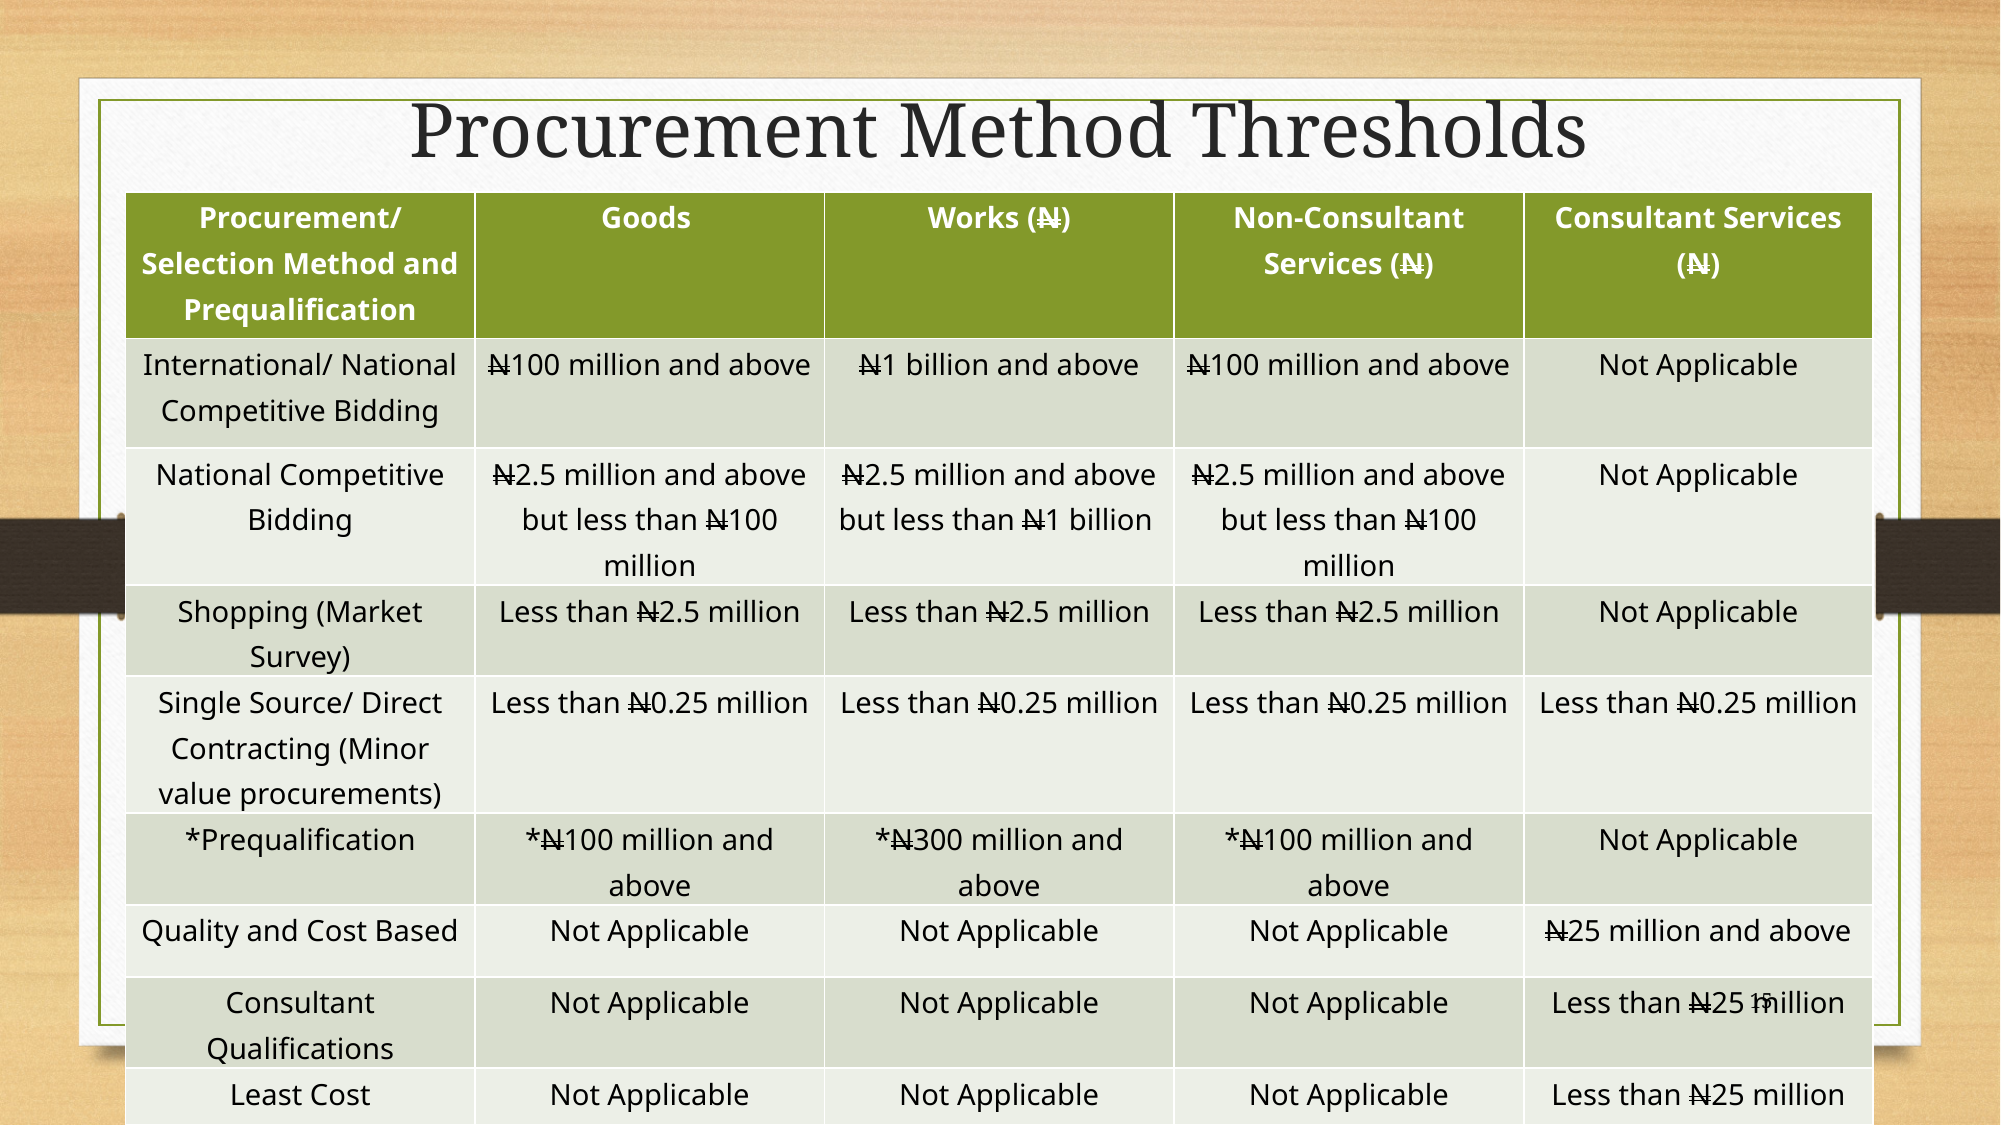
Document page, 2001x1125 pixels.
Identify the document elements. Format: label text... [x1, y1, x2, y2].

table_cell N100 million and above [1175, 339, 1523, 447]
table_cell Less than N2.5 million [825, 586, 1173, 675]
table_cell Less than N25 million [1525, 1069, 1872, 1124]
table_header Consultant Services (N) [1525, 193, 1872, 338]
table_cell N100 million and above [476, 339, 824, 447]
table_header Goods [476, 193, 824, 338]
table_cell Not Applicable [476, 978, 824, 1067]
table_header Non-Consultant Services (N) [1175, 193, 1523, 338]
table_cell National Competitive Bidding [126, 449, 474, 584]
table_cell *N100 million and above [1175, 814, 1523, 904]
title Procurement Method Thresholds [125, 63, 1874, 191]
table_cell Not Applicable [1175, 906, 1523, 976]
table_cell *N300 million and above [825, 814, 1173, 904]
slide_number 15 [1698, 979, 1788, 1025]
table_cell *N100 million and above [476, 814, 824, 904]
table_cell Shopping (Market Survey) [126, 586, 474, 675]
table_cell N2.5 million and above but less than N100 million [476, 449, 824, 584]
table_cell Less than N25 million [1525, 978, 1872, 1067]
table_cell Least Cost [126, 1069, 474, 1124]
table_cell Not Applicable [1175, 978, 1523, 1067]
table_header Procurement/ Selection Method and Prequalification [126, 193, 474, 338]
table_cell Not Applicable [825, 978, 1173, 1067]
table_cell N2.5 million and above but less than N1 billion [825, 449, 1173, 584]
table_cell Less than N2.5 million [476, 586, 824, 675]
table_cell Quality and Cost Based [126, 906, 474, 976]
table_cell Not Applicable [825, 1069, 1173, 1124]
table_cell N25 million and above [1525, 906, 1872, 976]
table_cell Less than N0.25 million [825, 677, 1173, 812]
table_cell Less than N0.25 million [1175, 677, 1523, 812]
table_cell Single Source/ Direct Contracting (Minor value procurements) [126, 677, 474, 812]
table_cell Not Applicable [1525, 814, 1872, 904]
table_cell Not Applicable [476, 906, 824, 976]
table_cell N1 billion and above [825, 339, 1173, 447]
table_cell Not Applicable [1175, 1069, 1523, 1124]
table_cell Less than N2.5 million [1175, 586, 1523, 675]
table_cell *Prequalification [126, 814, 474, 904]
table_cell Not Applicable [1525, 586, 1872, 675]
table_cell Less than N0.25 million [1525, 677, 1872, 812]
table_cell Consultant Qualifications [126, 978, 474, 1067]
table_cell International/ National Competitive Bidding [126, 339, 474, 447]
table_header Works (N) [825, 193, 1173, 338]
table_cell Not Applicable [1525, 449, 1872, 584]
table_cell Not Applicable [1525, 339, 1872, 447]
table_cell N2.5 million and above but less than N100 million [1175, 449, 1523, 584]
table_cell Less than N0.25 million [476, 677, 824, 812]
picture [0, 0, 2001, 1125]
table_cell Not Applicable [825, 906, 1173, 976]
table_cell Not Applicable [476, 1069, 824, 1124]
